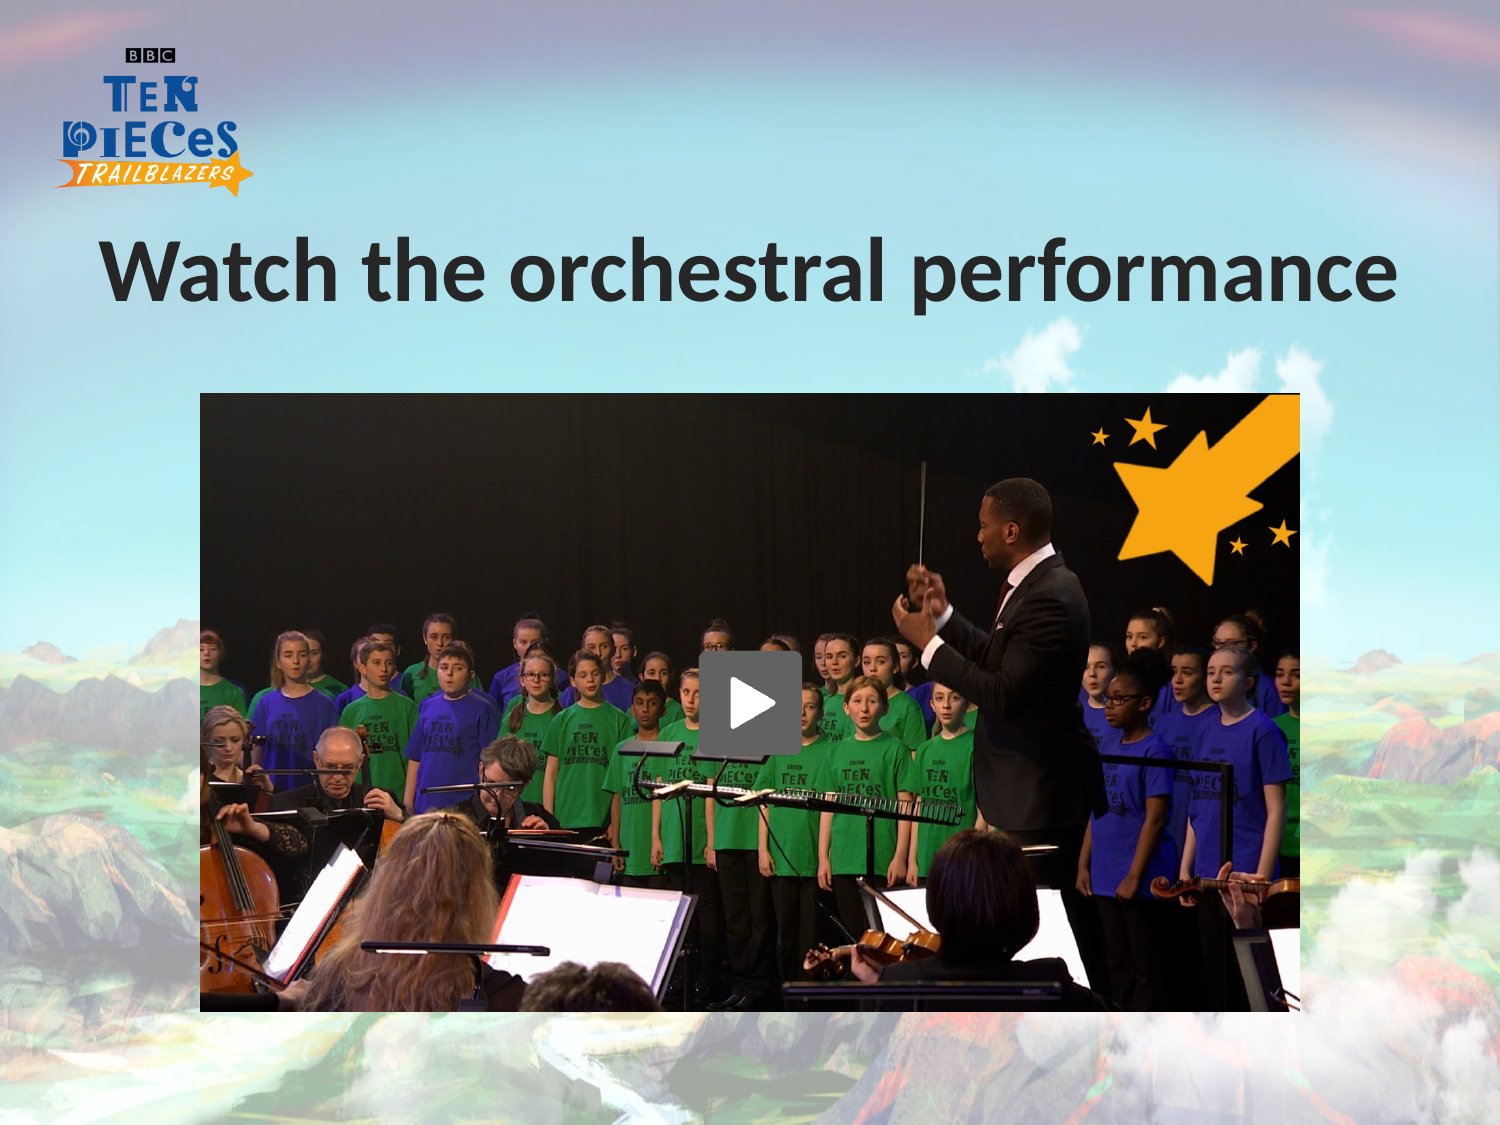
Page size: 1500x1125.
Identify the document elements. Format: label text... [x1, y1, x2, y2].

picture [200, 393, 1300, 1012]
title Watch the orchestral performance [26, 196, 1474, 335]
picture [52, 48, 255, 197]
